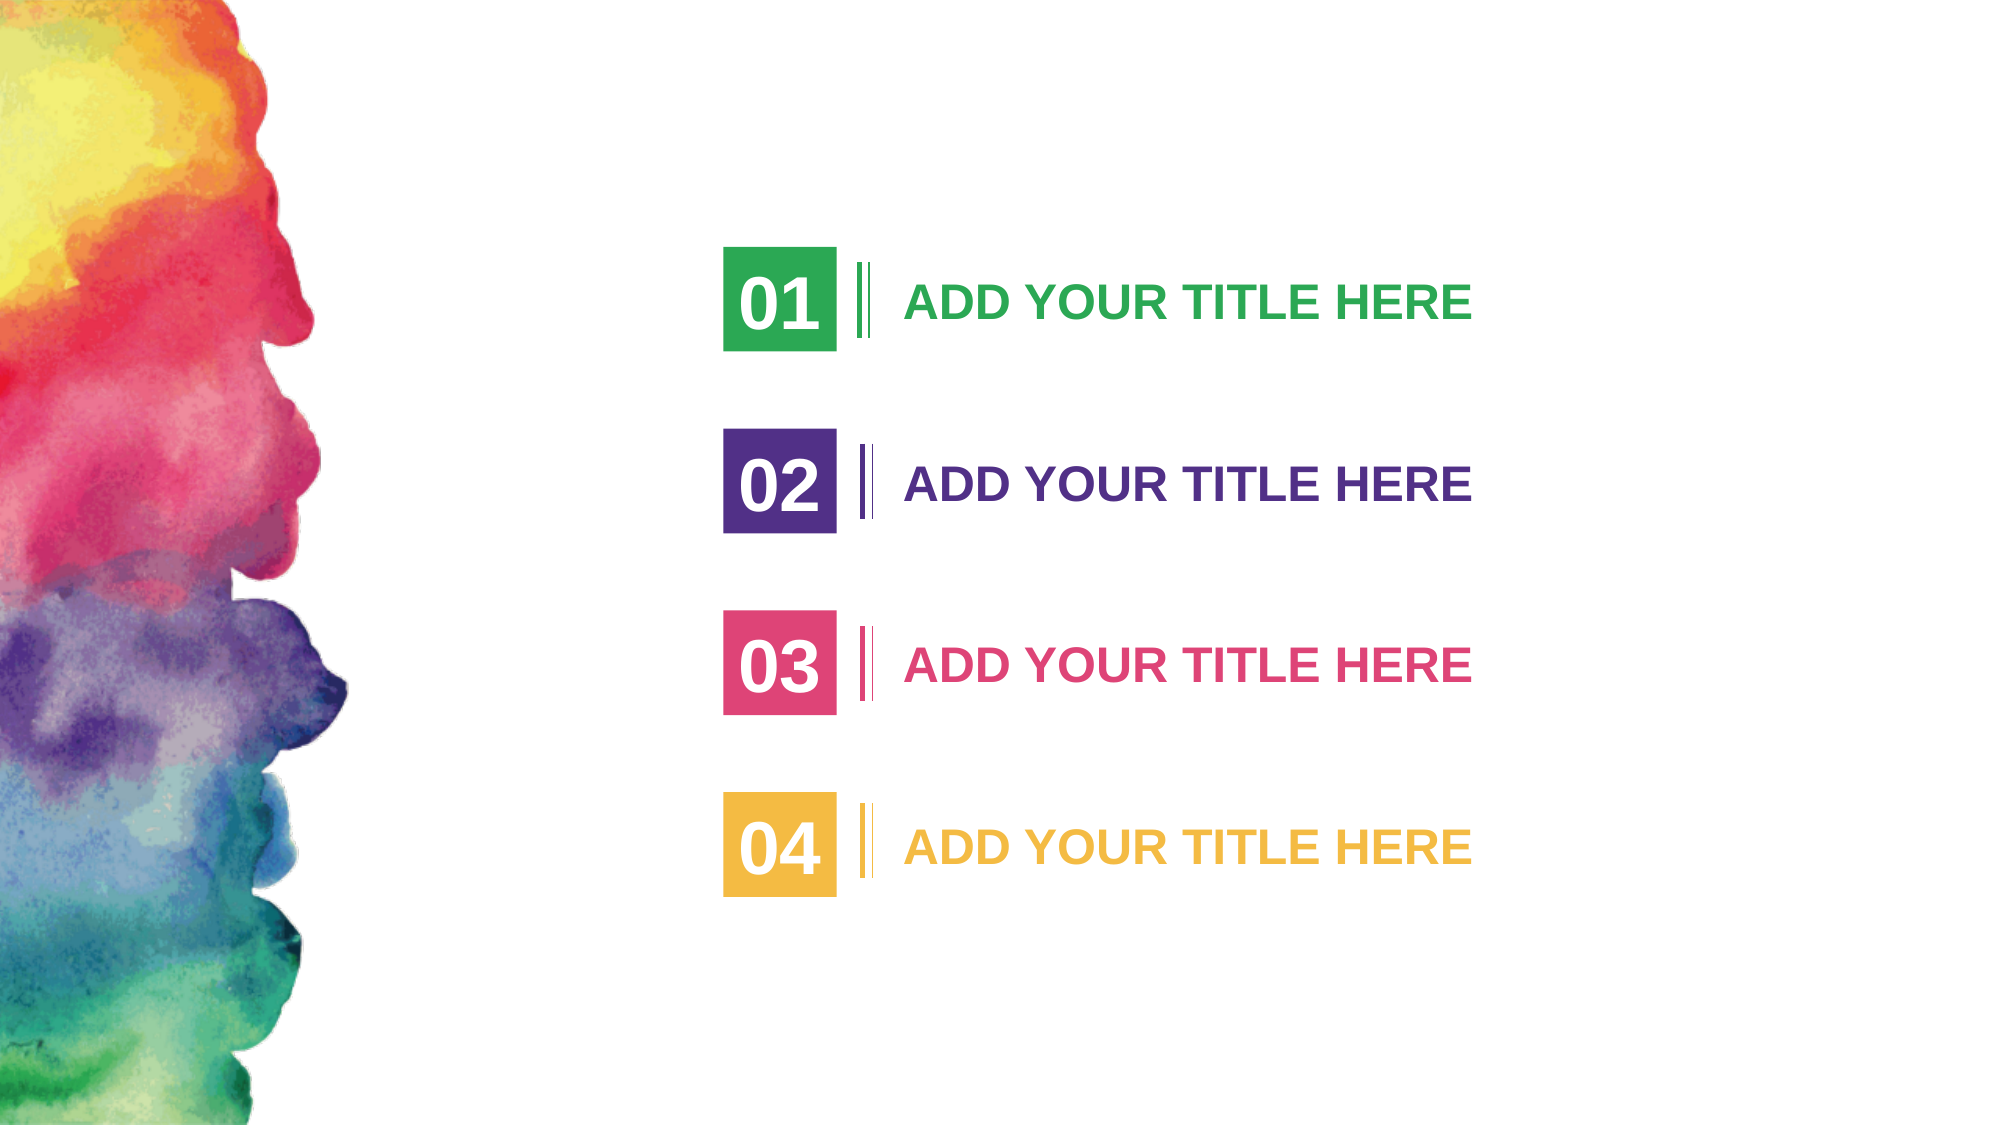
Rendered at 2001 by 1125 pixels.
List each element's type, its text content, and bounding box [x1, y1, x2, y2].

text_box 03 [723, 610, 837, 716]
text_box ADD YOUR TITLE HERE [888, 443, 1489, 519]
text_box 04 [723, 792, 837, 897]
text_box ADD YOUR TITLE HERE [888, 625, 1489, 701]
text_box ADD YOUR TITLE HERE [888, 807, 1489, 882]
text_box 01 [723, 246, 837, 352]
text_box ADD YOUR TITLE HERE [888, 262, 1489, 337]
picture [0, 0, 350, 1125]
text_box 02 [723, 428, 837, 534]
